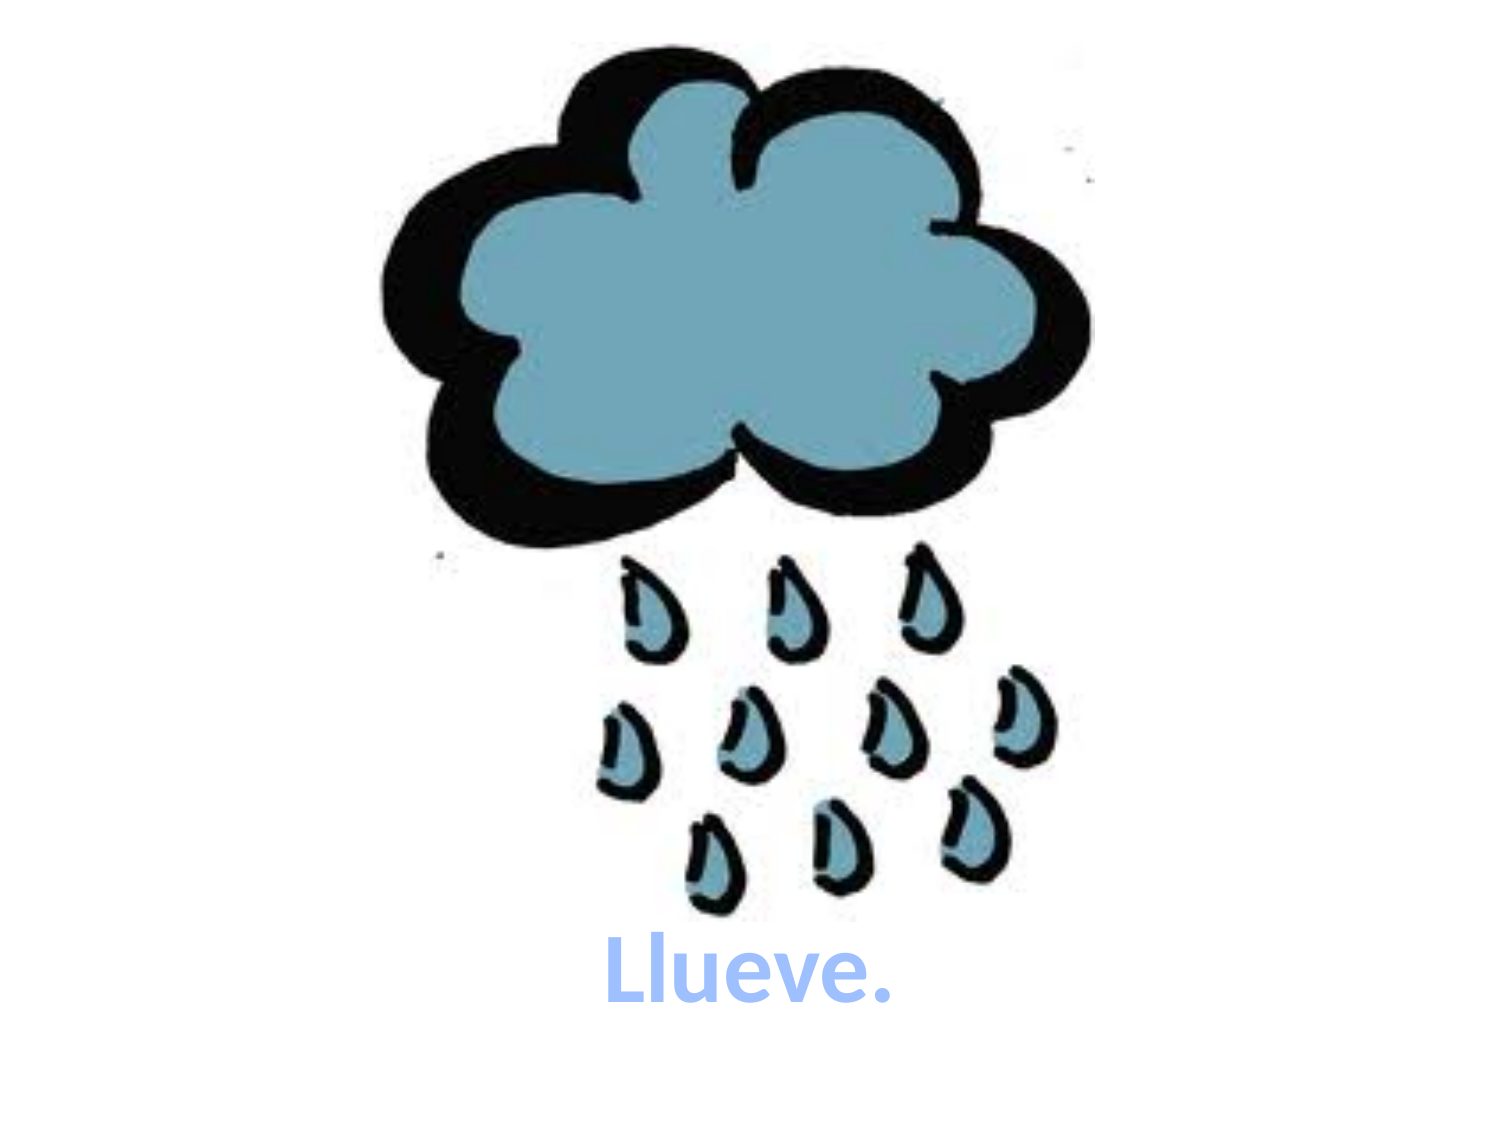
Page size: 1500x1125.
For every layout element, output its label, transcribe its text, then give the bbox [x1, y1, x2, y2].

title Llueve. [75, 868, 1425, 1057]
picture [374, 42, 1095, 923]
